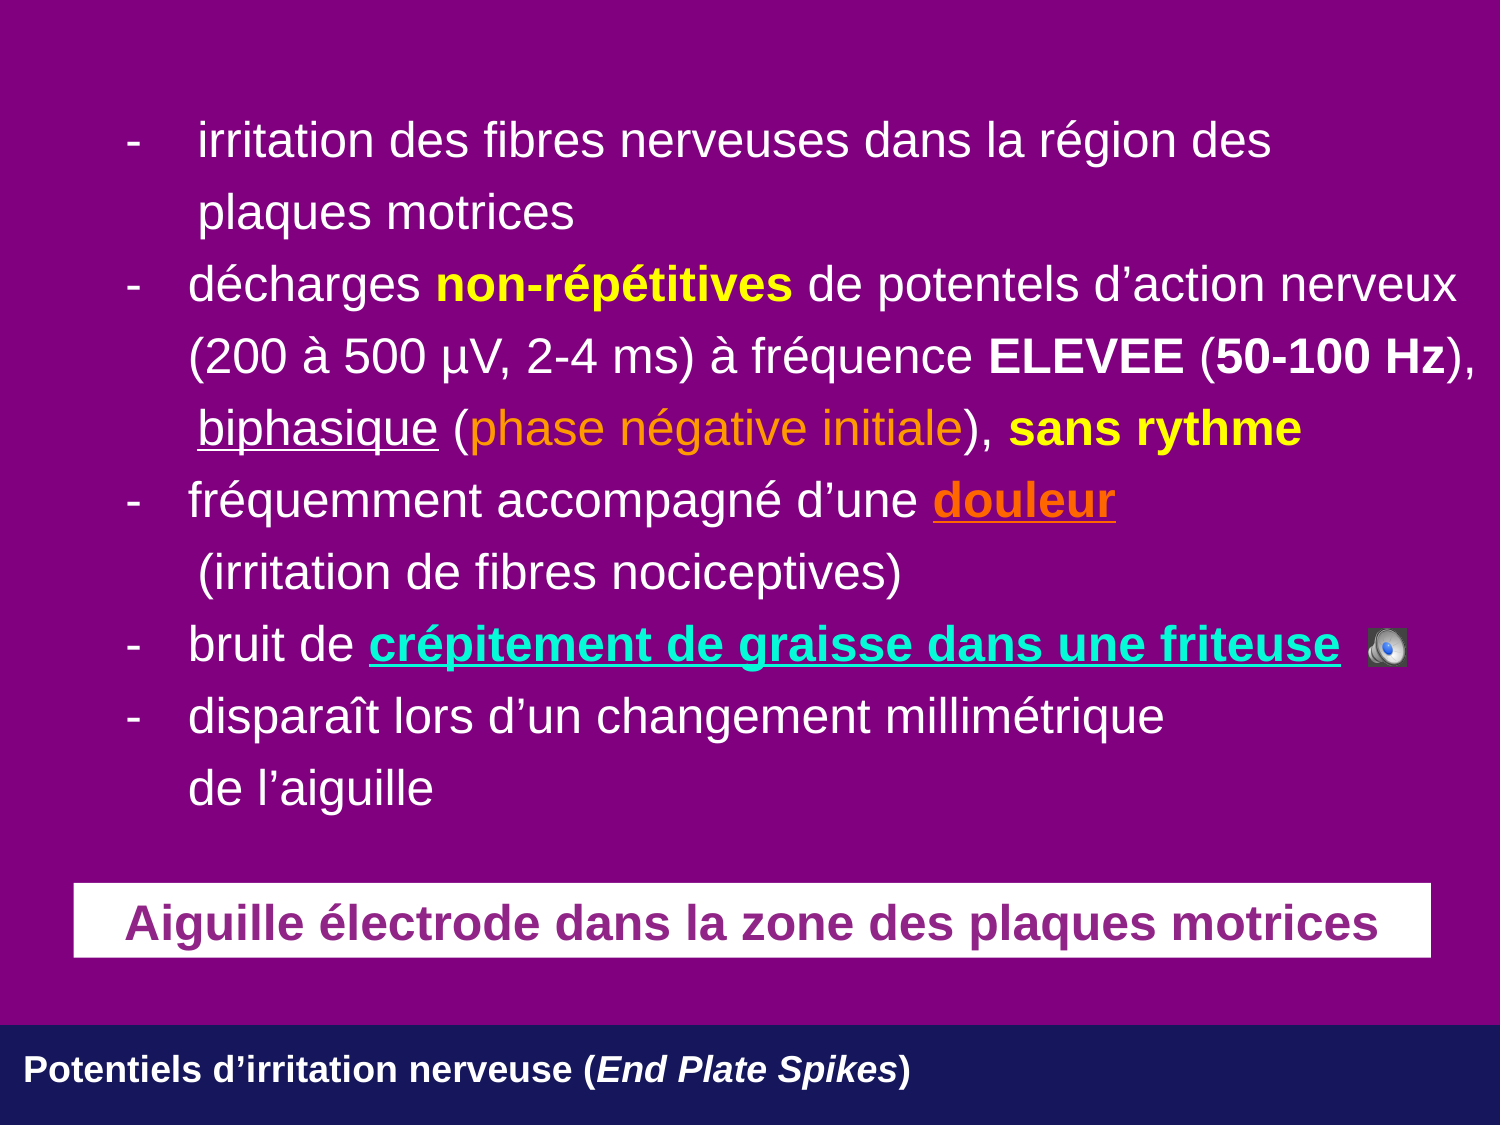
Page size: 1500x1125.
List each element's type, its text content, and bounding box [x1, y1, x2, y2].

text_box [0, 0, 1500, 1025]
text_box Aiguille électrode dans la zone des plaques motrices [73, 882, 1431, 958]
text_box Potentiels d’irritation nerveuse (End Plate Spikes) [8, 1037, 1023, 1098]
text_box - irritation des fibres nerveuses dans la région des plaques motrices - décharges non-répétitives de potentels d’action nerveux (200 à 500 µV, 2-4 ms) à fréquence ELEVEE (50-100 Hz), biphasique (phase négative initiale), sans rythme - fréquemment accompagné d’une douleur (irritation de fibres nociceptives) - bruit de crépitement de graisse dans une friteuse - disparaît lors d’un changement millimétrique de l’aiguille [32, 16, 1500, 823]
picture [1366, 627, 1408, 669]
